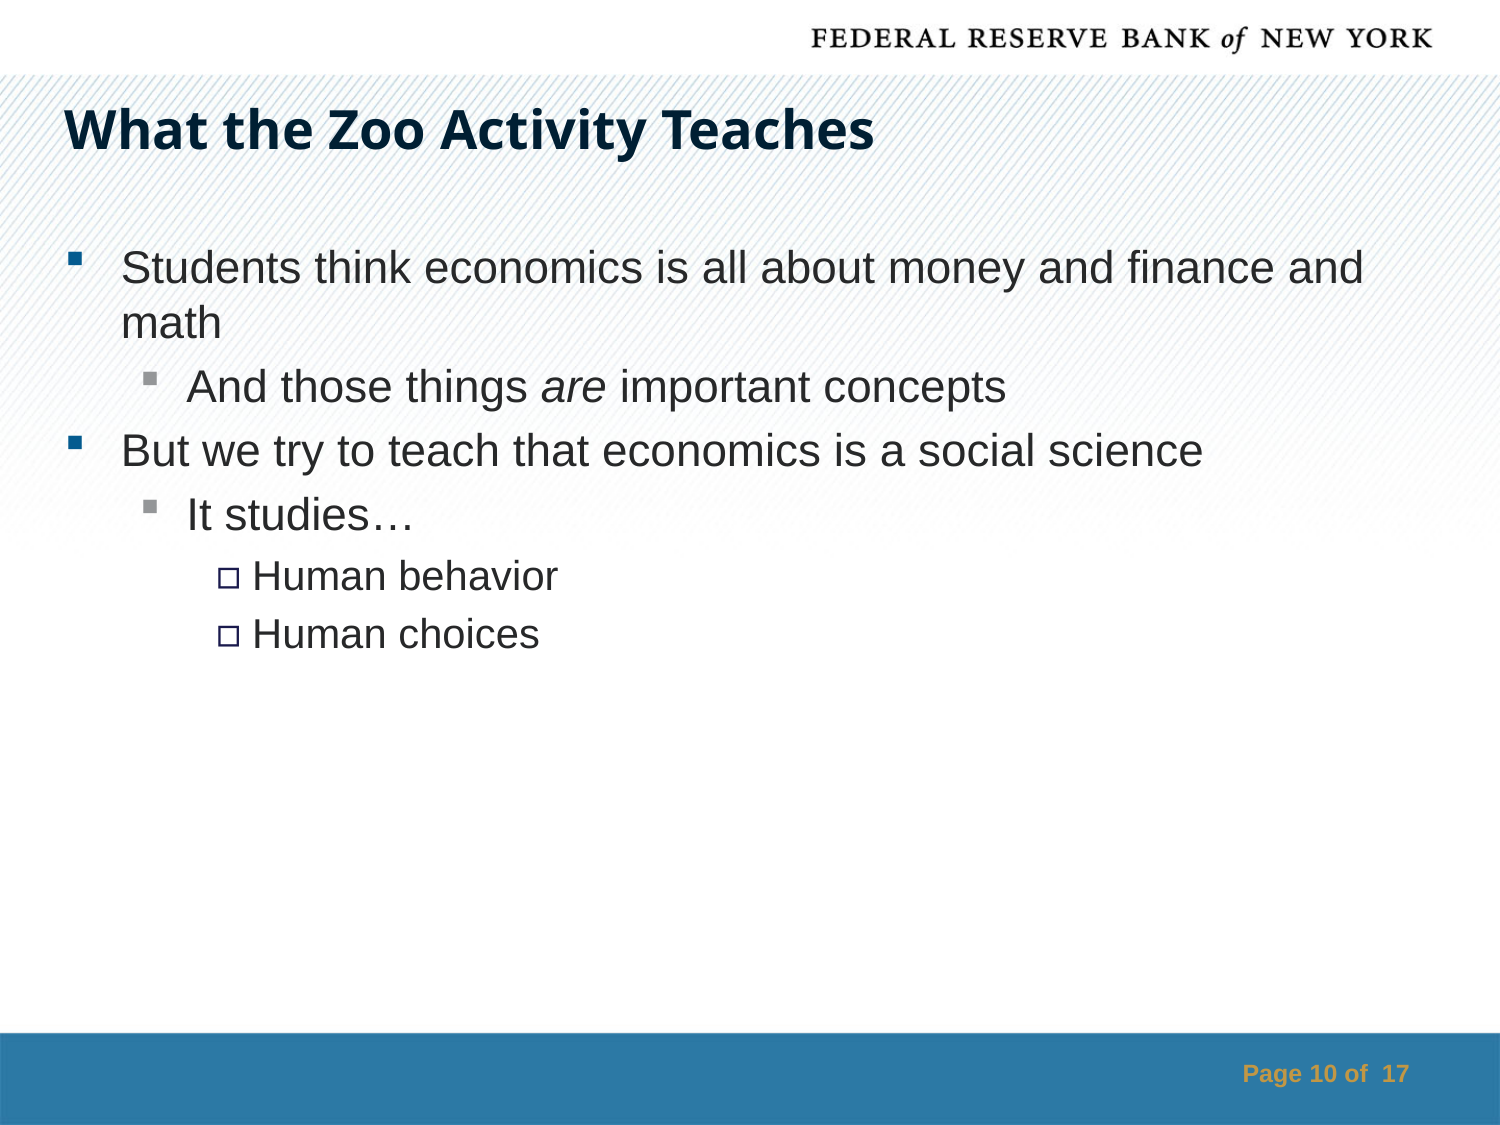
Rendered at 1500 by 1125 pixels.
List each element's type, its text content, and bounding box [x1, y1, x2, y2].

slide_number Page 10 of 17 [1074, 1042, 1425, 1103]
picture [0, 0, 1500, 1125]
title What the Zoo Activity Teaches [64, 62, 1415, 196]
list Students think economics is all about money and finance and math And those things are important concepts But we try to teach that economics is a social science It studies… Human behavior Human choices [64, 237, 1415, 980]
